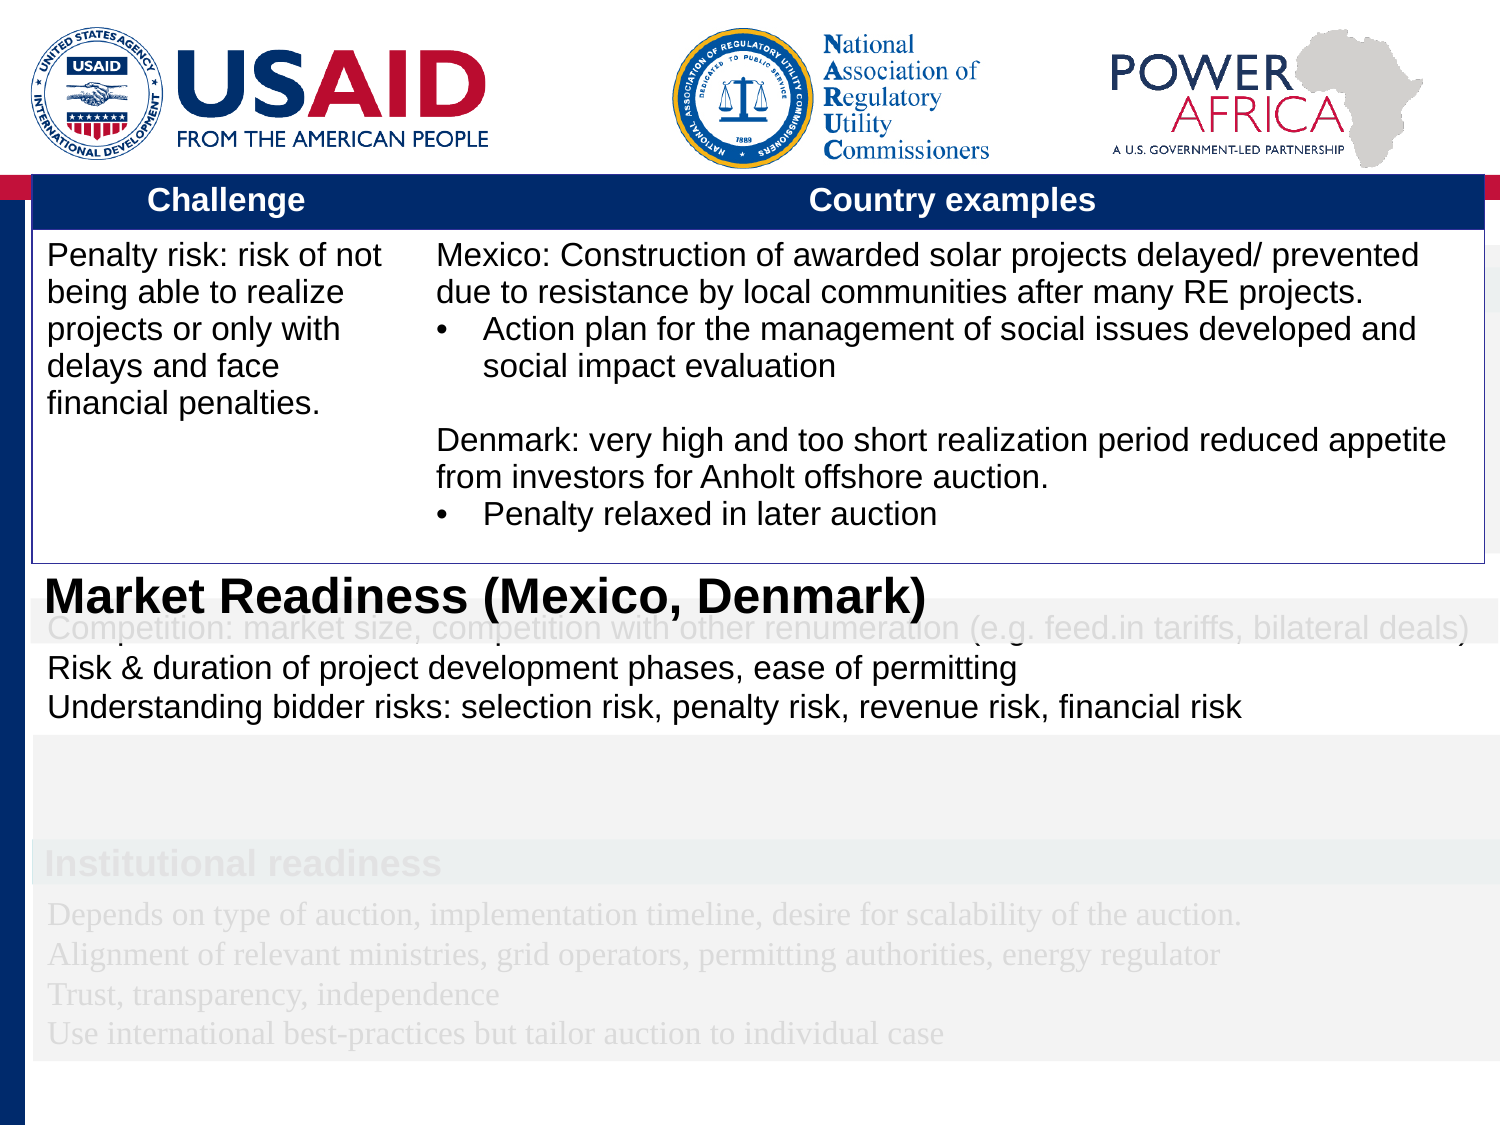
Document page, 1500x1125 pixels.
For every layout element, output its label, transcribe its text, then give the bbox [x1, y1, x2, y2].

text_box [1485, 245, 1500, 554]
text_box [1304, 598, 1499, 644]
picture [1112, 29, 1423, 168]
table_header Country examples [421, 175, 1484, 229]
picture [672, 27, 990, 169]
table_header Challenge [33, 175, 421, 229]
text_box Competition: market size, competition with other renumeration (e.g. feed.in tariffs, bilateral deals) Risk & duration of project development phases, ease of permitting Understanding bidder risks: selection risk, penalty risk, revenue risk, financial risk [32, 598, 1500, 733]
picture [0, 0, 550, 213]
title Market Readiness (Mexico, Denmark) [28, 555, 1304, 719]
text_box [33, 734, 1500, 1062]
table_cell Penalty risk: risk of not being able to realize projects or only with delays and face financial penalties. [33, 230, 421, 555]
table_cell Mexico: Construction of awarded solar projects delayed/ prevented due to resistance by local communities after many RE projects. Action plan for the management of social issues developed and social impact evaluation Denmark: very high and too short realization period reduced appetite from investors for Anholt offshore auction. Penalty relaxed in later auction [421, 230, 1484, 563]
